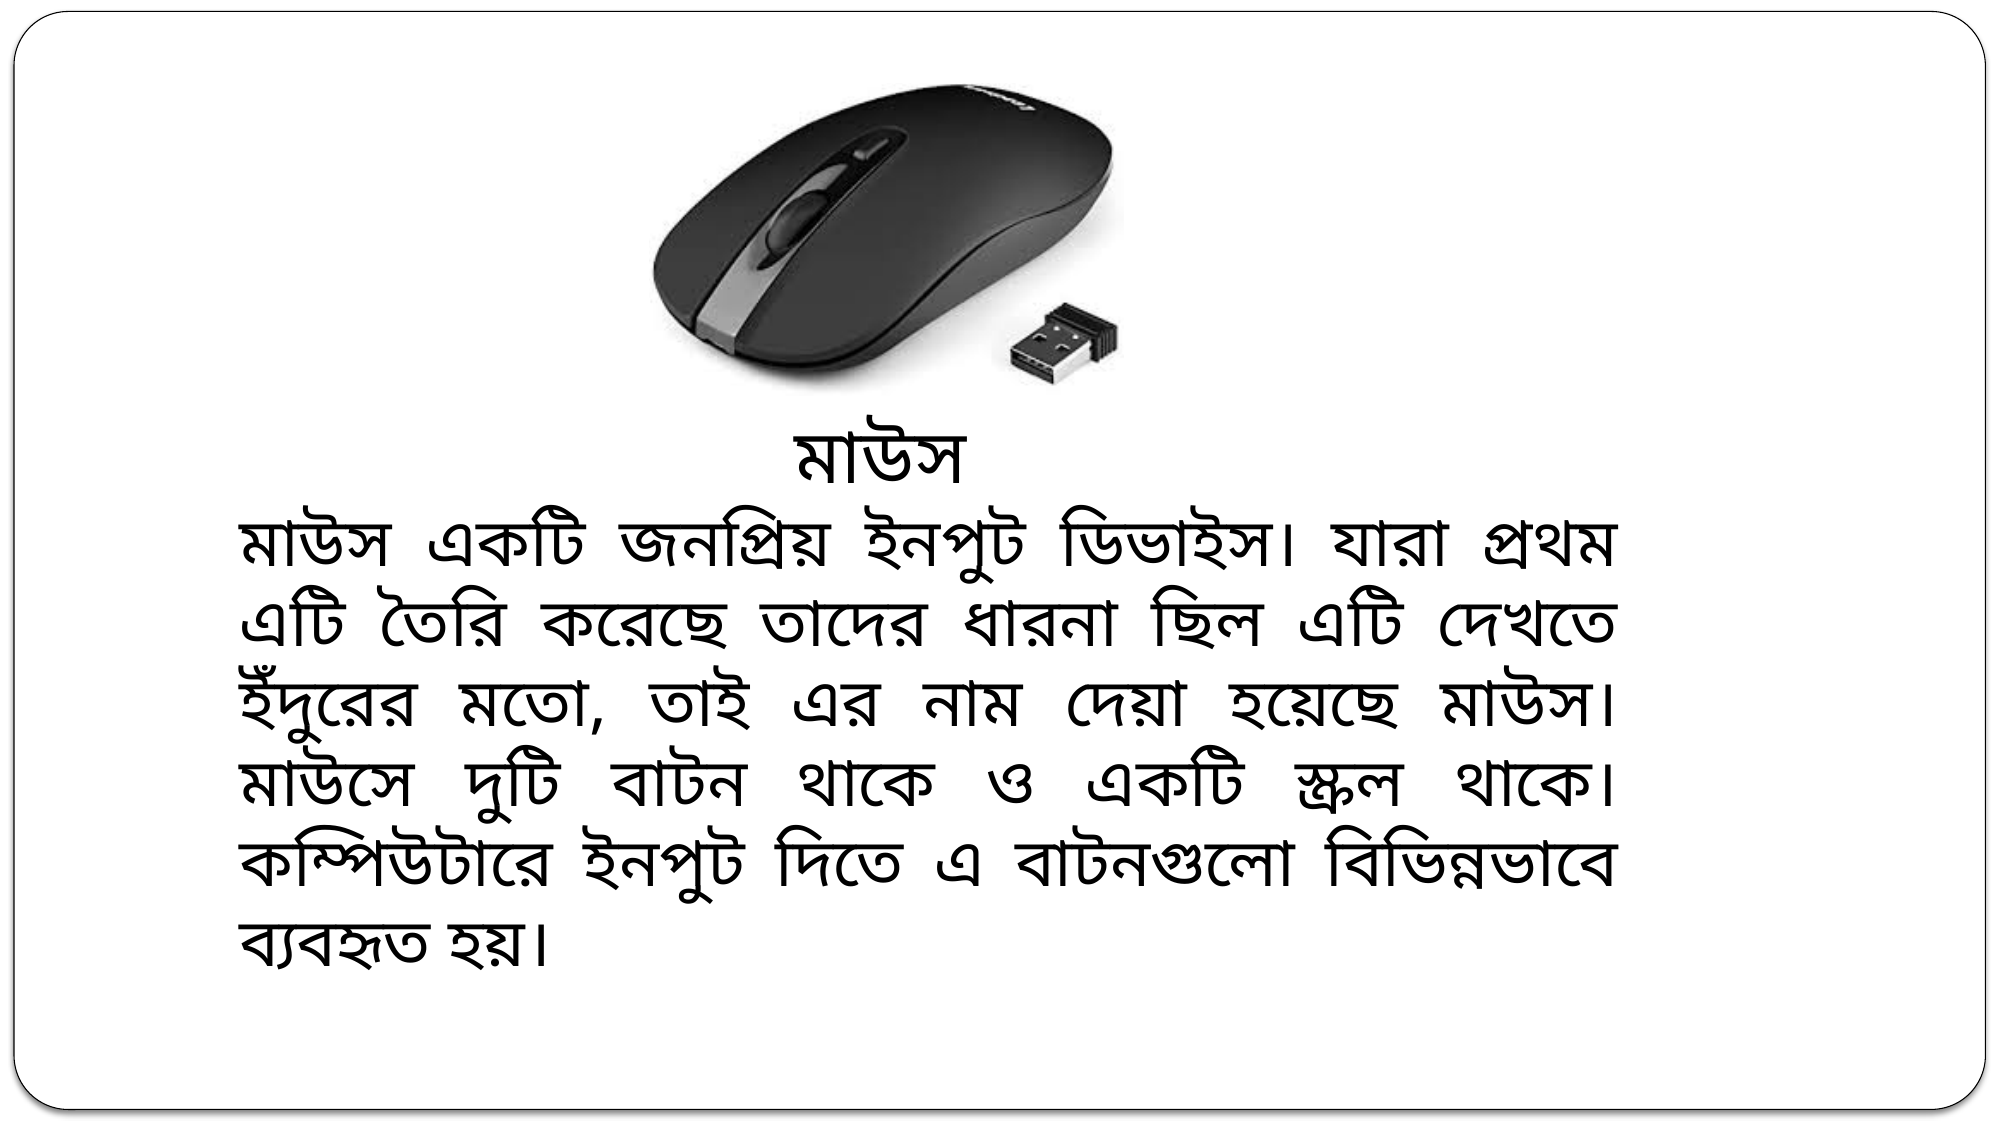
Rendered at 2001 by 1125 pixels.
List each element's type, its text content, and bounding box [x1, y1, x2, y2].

picture [648, 83, 1124, 396]
text_box মাউস একটি জনপ্রিয় ইনপুট ডিভাইস। যারা প্রথম এটি তৈরি করেছে তাদের ধারনা ছিল এটি দেখতে ইঁদুরের মতো, তাই এর নাম দেয়া হয়েছে মাউস। মাউসে দুটি বাটন থাকে ও একটি স্ক্রল থাকে। কম্পিউটারে ইনপুট দিতে এ বাটনগুলো বিভিন্নভাবে ব্যবহৃত হয়। [225, 492, 1633, 987]
text_box মাউস [780, 407, 981, 492]
